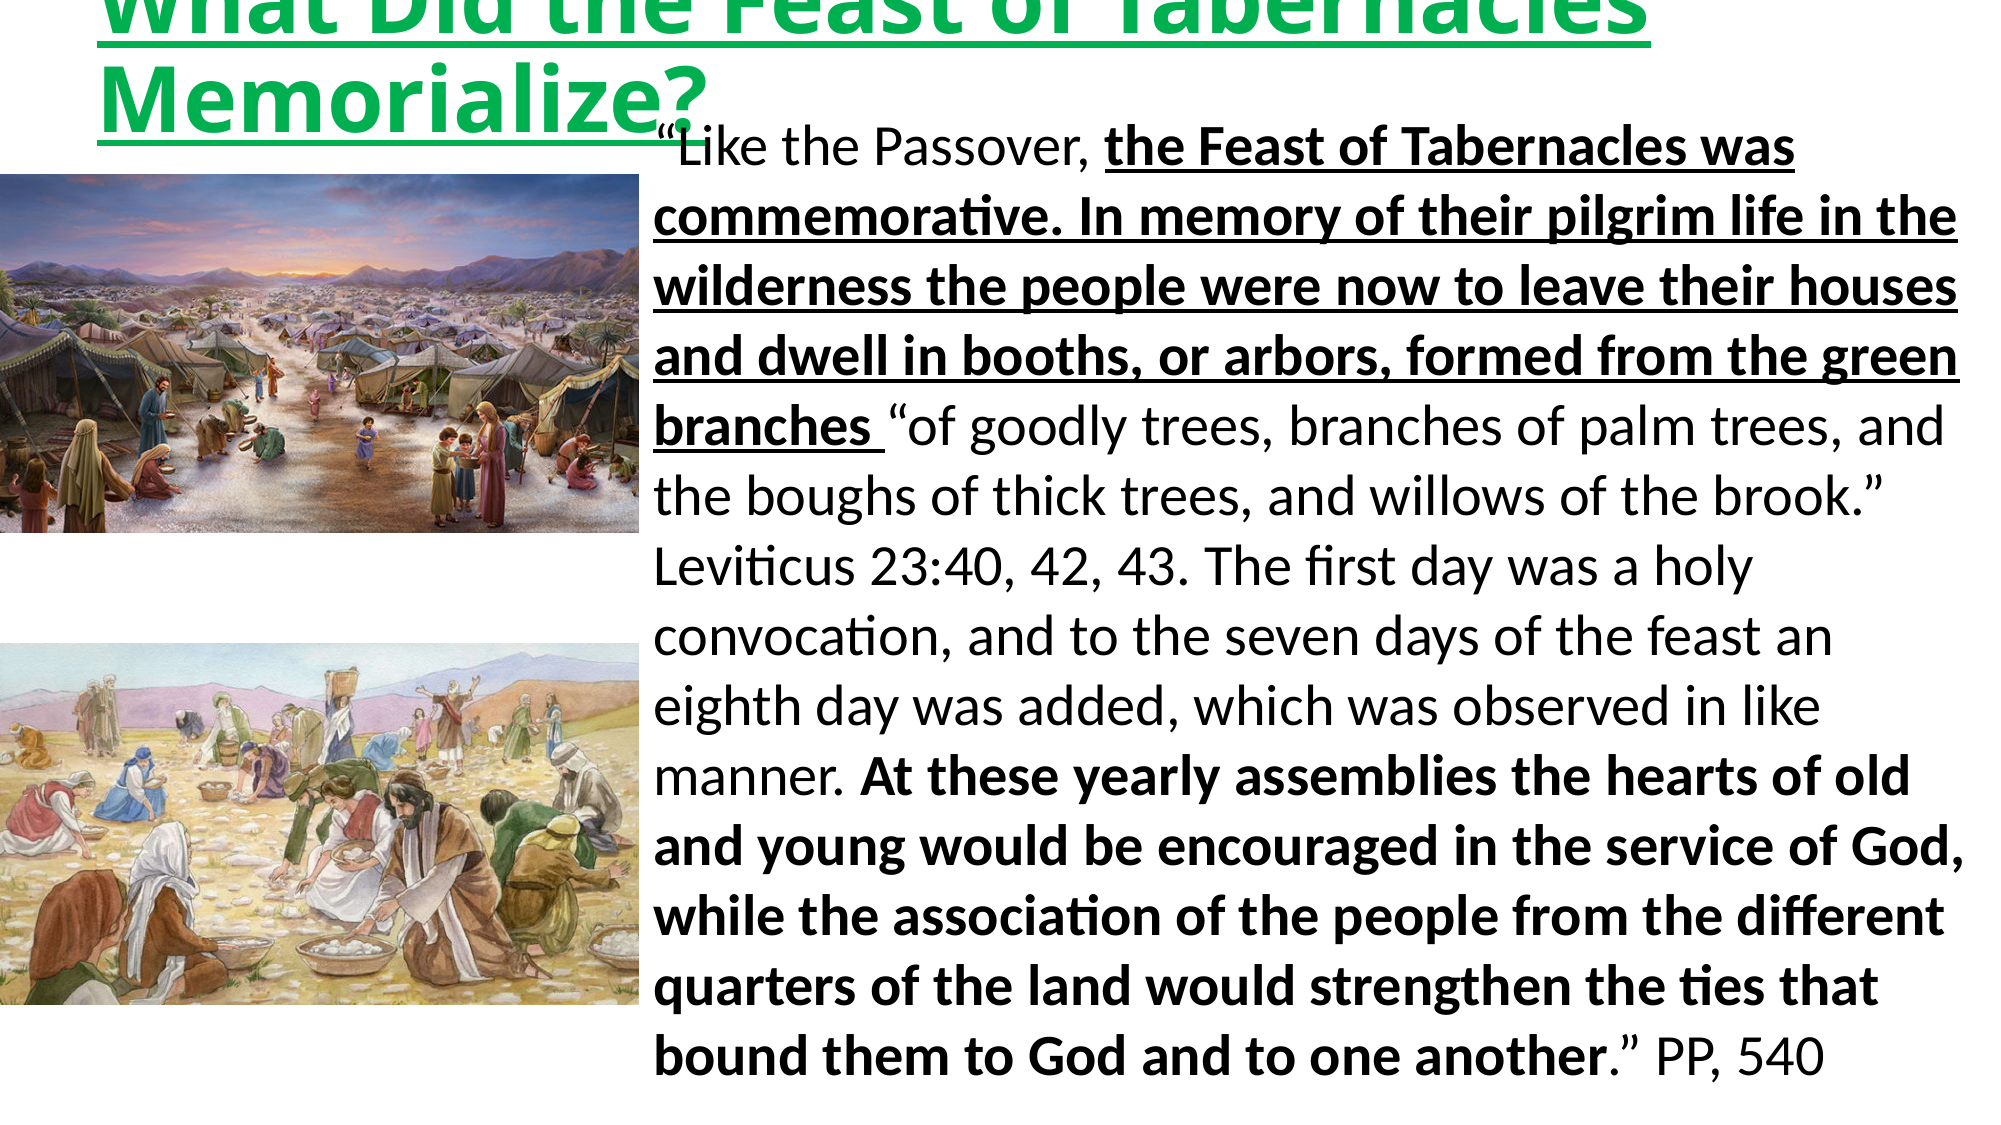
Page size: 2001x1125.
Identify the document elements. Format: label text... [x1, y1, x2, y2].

picture [0, 174, 639, 534]
picture [0, 643, 639, 1005]
text_box “Like the Passover, the Feast of Tabernacles was commemorative. In memory of their pilgrim life in the wilderness the people were now to leave their houses and dwell in booths, or arbors, formed from the green branches “of goodly trees, branches of palm trees, and the boughs of thick trees, and willows of the brook.” Leviticus 23:40, 42, 43. The first day was a holy convocation, and to the seven days of the feast an eighth day was added, which was observed in like manner. At these yearly assemblies the hearts of old and young would be encouraged in the service of God, while the association of the people from the different quarters of the land would strengthen the ties that bound them to God and to one another.” PP, 540 [638, 99, 2000, 1095]
title What Did the Feast of Tabernacles Memorialize? [81, 0, 1919, 163]
